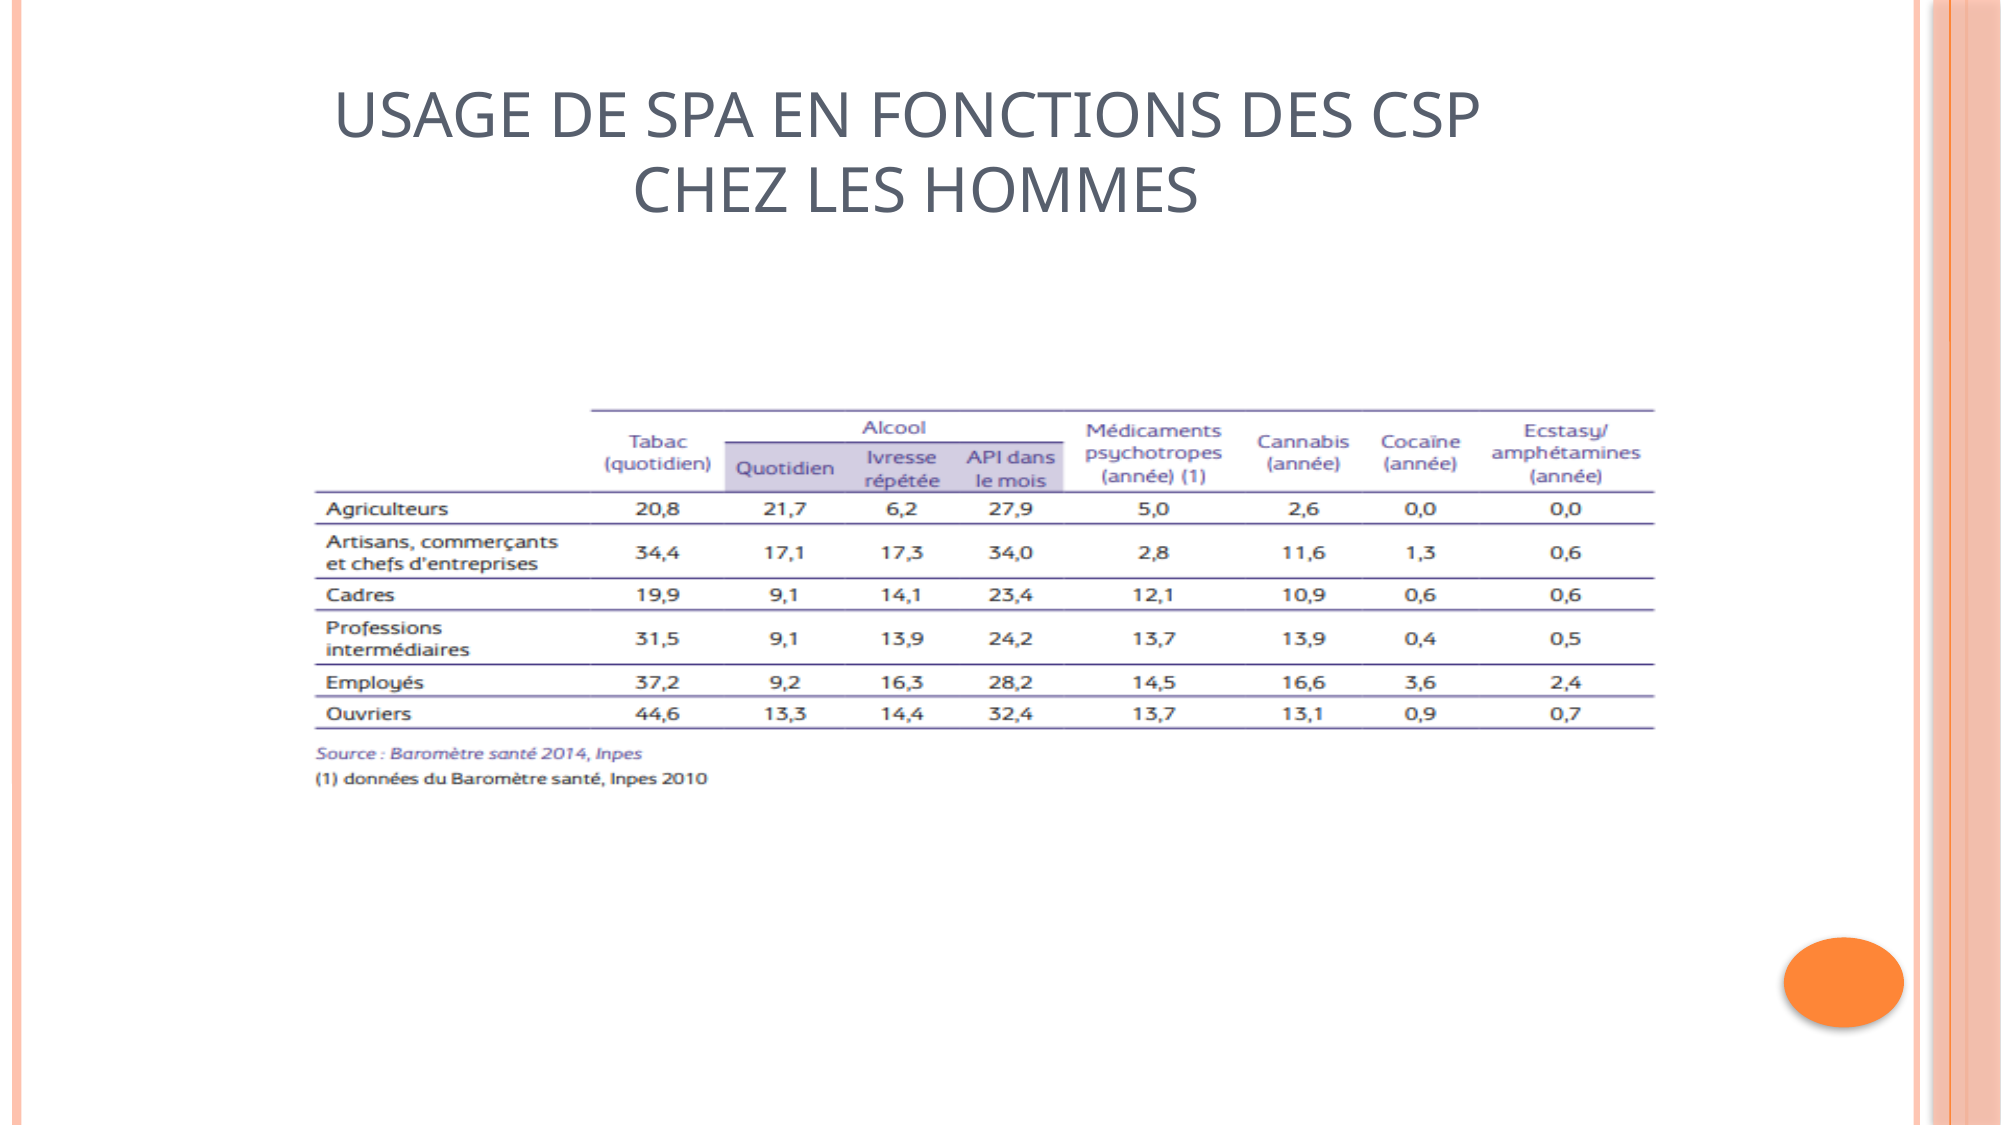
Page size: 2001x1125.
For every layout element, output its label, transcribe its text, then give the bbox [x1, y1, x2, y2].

title USAGE DE SPA EN FONCTIONS DES CSP CHEZ LES HOMMES [99, 45, 1734, 233]
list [273, 397, 1658, 801]
